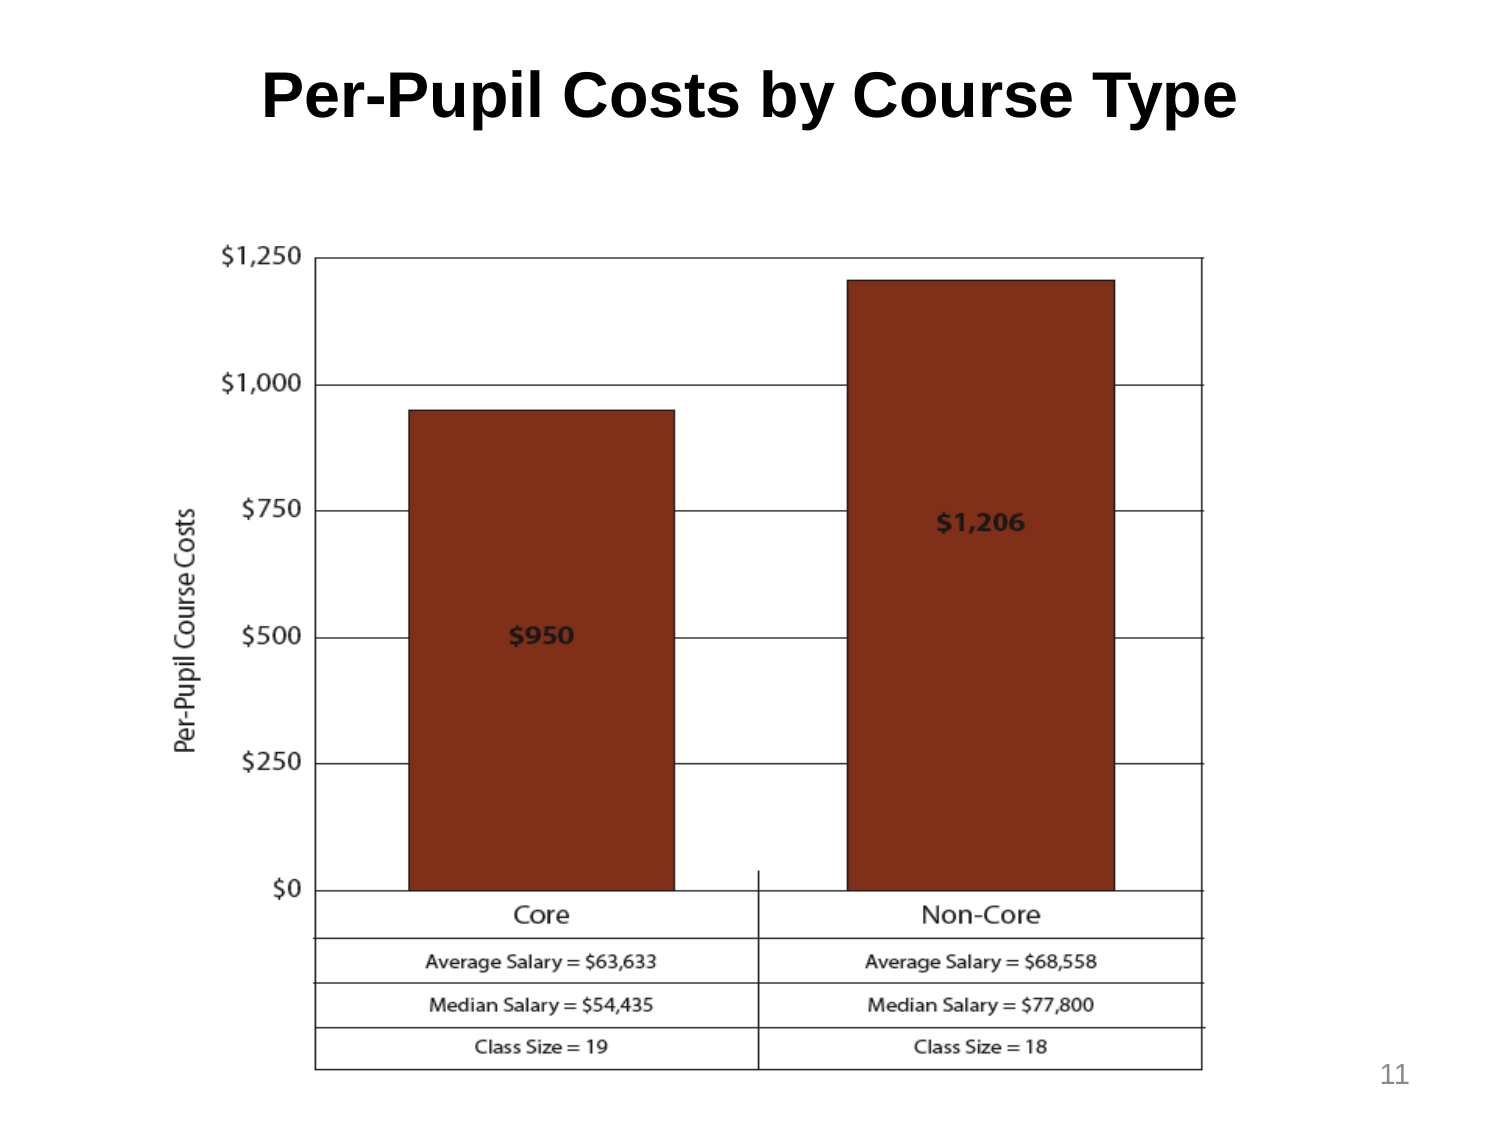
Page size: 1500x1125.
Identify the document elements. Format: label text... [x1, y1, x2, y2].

slide_number 11 [1271, 1042, 1425, 1103]
title Per-Pupil Costs by Course Type [75, 45, 1425, 233]
picture [112, 224, 1268, 1125]
